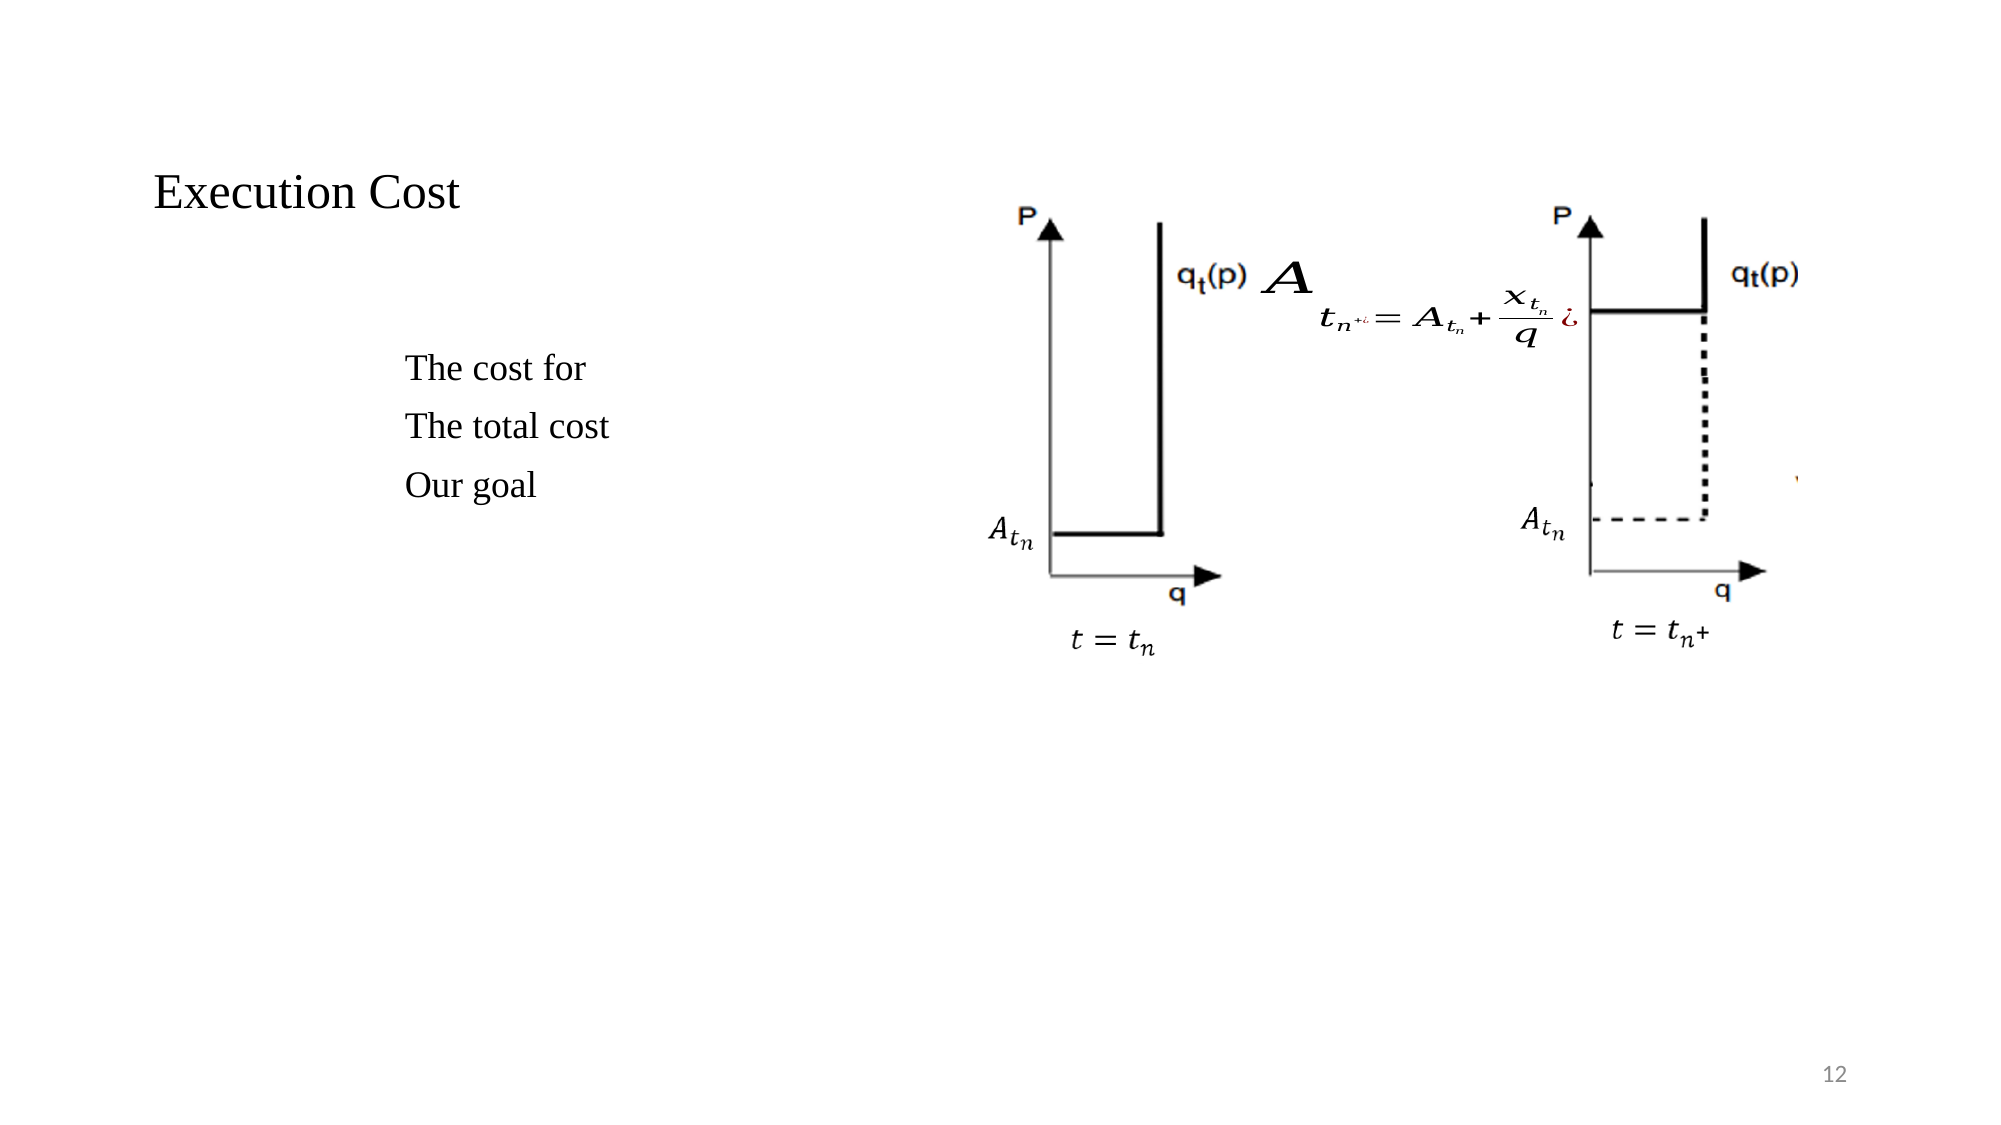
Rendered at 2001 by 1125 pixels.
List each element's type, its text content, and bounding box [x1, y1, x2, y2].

text_box Execution Cost [138, 151, 476, 226]
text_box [946, 189, 1803, 664]
slide_number 12 [1412, 1042, 1863, 1103]
